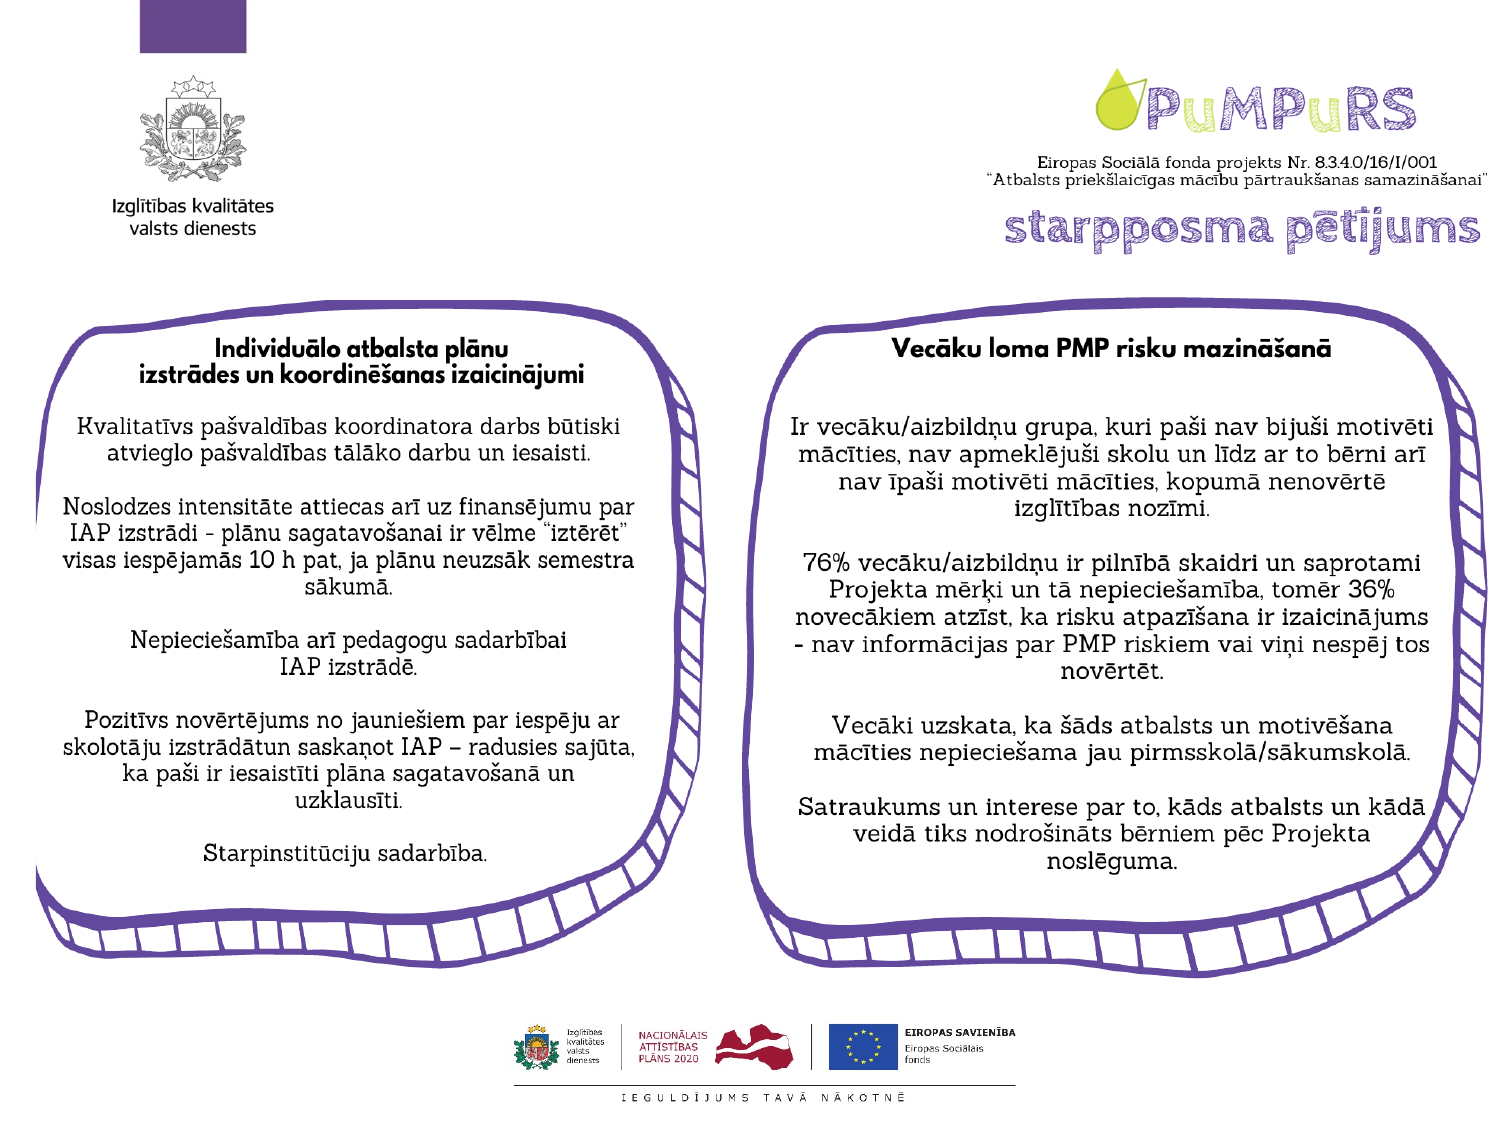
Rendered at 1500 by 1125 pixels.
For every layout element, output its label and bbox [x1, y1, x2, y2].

picture [1070, 62, 1426, 136]
picture [975, 137, 1500, 261]
picture [733, 286, 1497, 990]
picture [35, 0, 715, 974]
picture [496, 1005, 1033, 1120]
